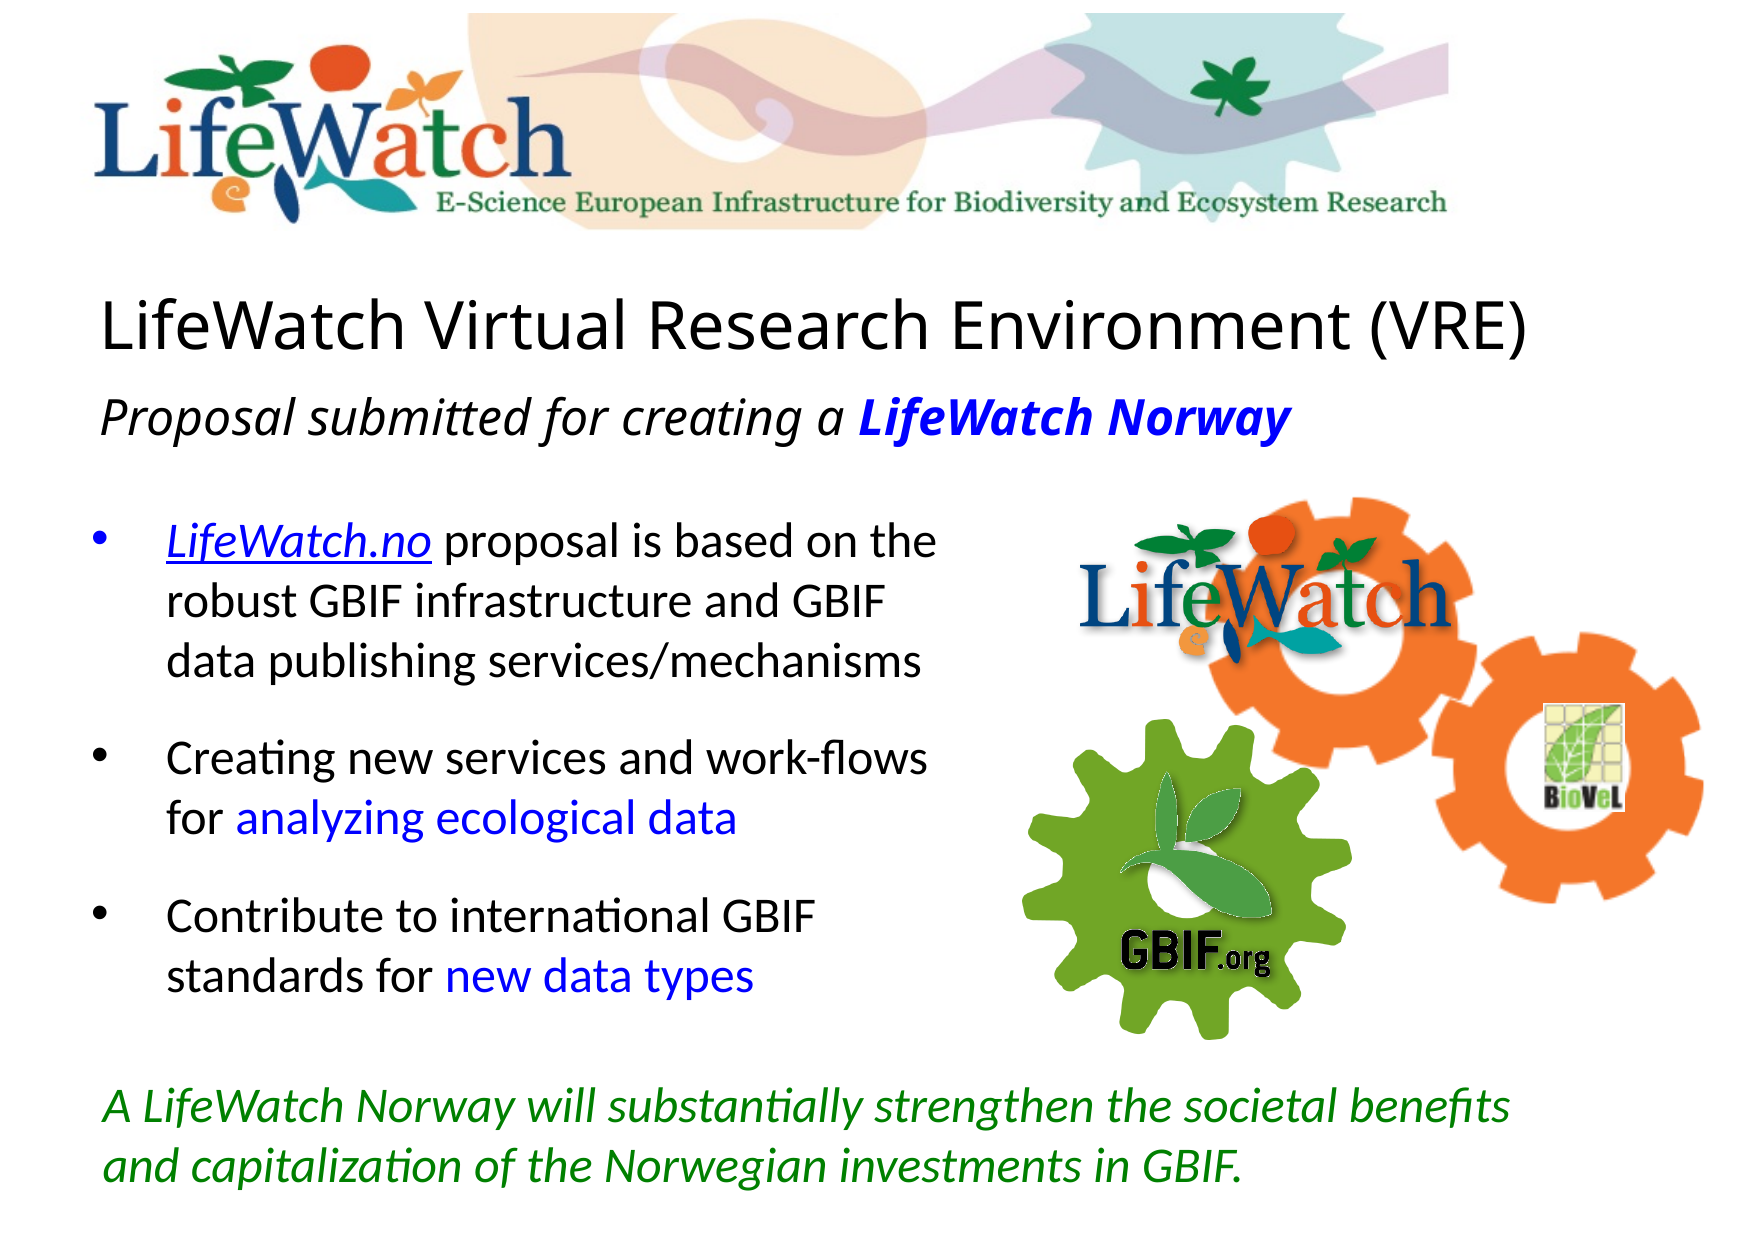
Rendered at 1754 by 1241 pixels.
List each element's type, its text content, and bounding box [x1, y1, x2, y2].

picture [54, 13, 1586, 231]
picture [972, 444, 1713, 1094]
text_box A LifeWatch Norway will substantially strengthen the societal benefits and capitalization of the Norwegian investments in GBIF. [87, 1065, 1604, 1201]
list LifeWatch Virtual Research Environment (VRE) Proposal submitted for creating a LifeWatch Norway [82, 274, 1555, 478]
text_box LifeWatch.no proposal is based on the robust GBIF infrastructure and GBIF data publishing services/mechanisms Creating new services and work-flows for analyzing ecological data Contribute to international GBIF standards for new data types [76, 499, 989, 1010]
